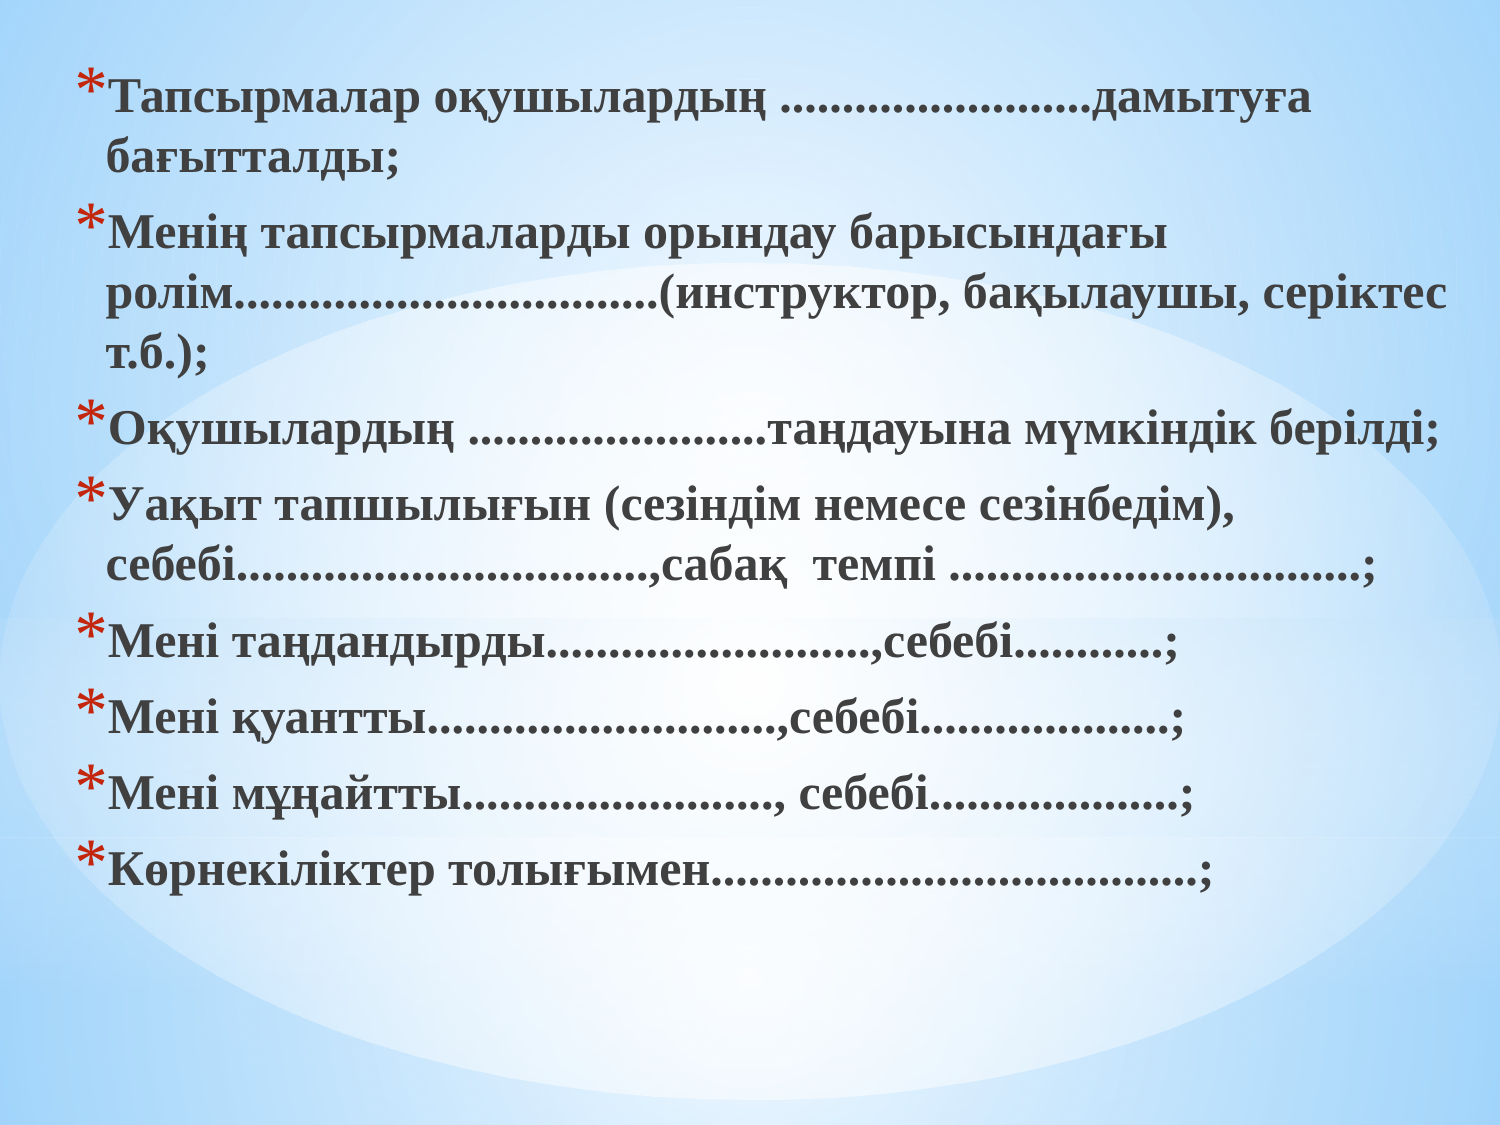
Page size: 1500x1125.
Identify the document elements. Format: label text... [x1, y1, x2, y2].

list Тапсырмалар оқушылардың .........................дамытуға бағытталды; Менің тапсырмаларды орындау барысындағы ролім..................................(инструктор, бақылаушы, серіктес т.б.); Оқушылардың ........................таңдауына мүмкіндік берілді; Уақыт тапшылығын (сезіндім немесе сезінбедім), себебі.................................,сабақ темпі .................................; Мені таңдандырды..........................,себебі............; Мені қуантты............................,себебі....................; Мені мұңайтты........................., себебі....................; Көрнекіліктер толығымен.......................................; [53, 54, 1471, 1059]
